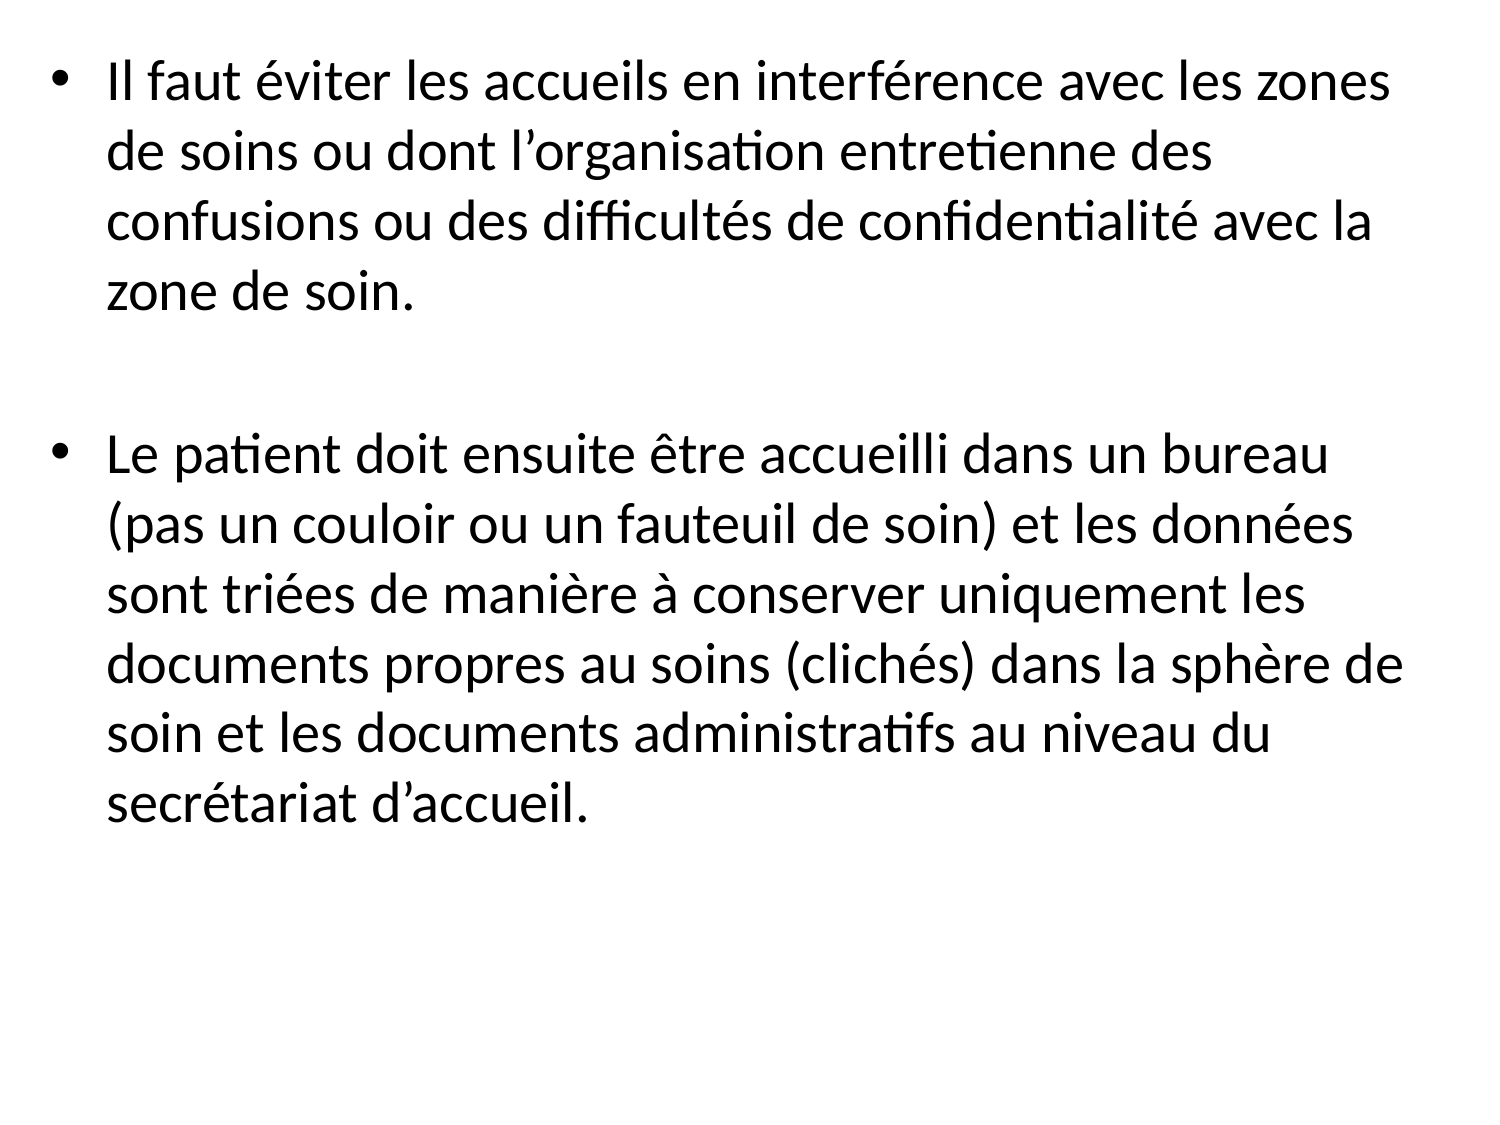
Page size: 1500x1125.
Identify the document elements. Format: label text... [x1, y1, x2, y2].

list Il faut éviter les accueils en interférence avec les zones de soins ou dont l’organisation entretienne des confusions ou des difficultés de confidentialité avec la zone de soin. Le patient doit ensuite être accueilli dans un bureau (pas un couloir ou un fauteuil de soin) et les données sont triées de manière à conserver uniquement les documents propres au soins (clichés) dans la sphère de soin et les documents administratifs au niveau du secrétariat d’accueil. [35, 35, 1425, 1005]
